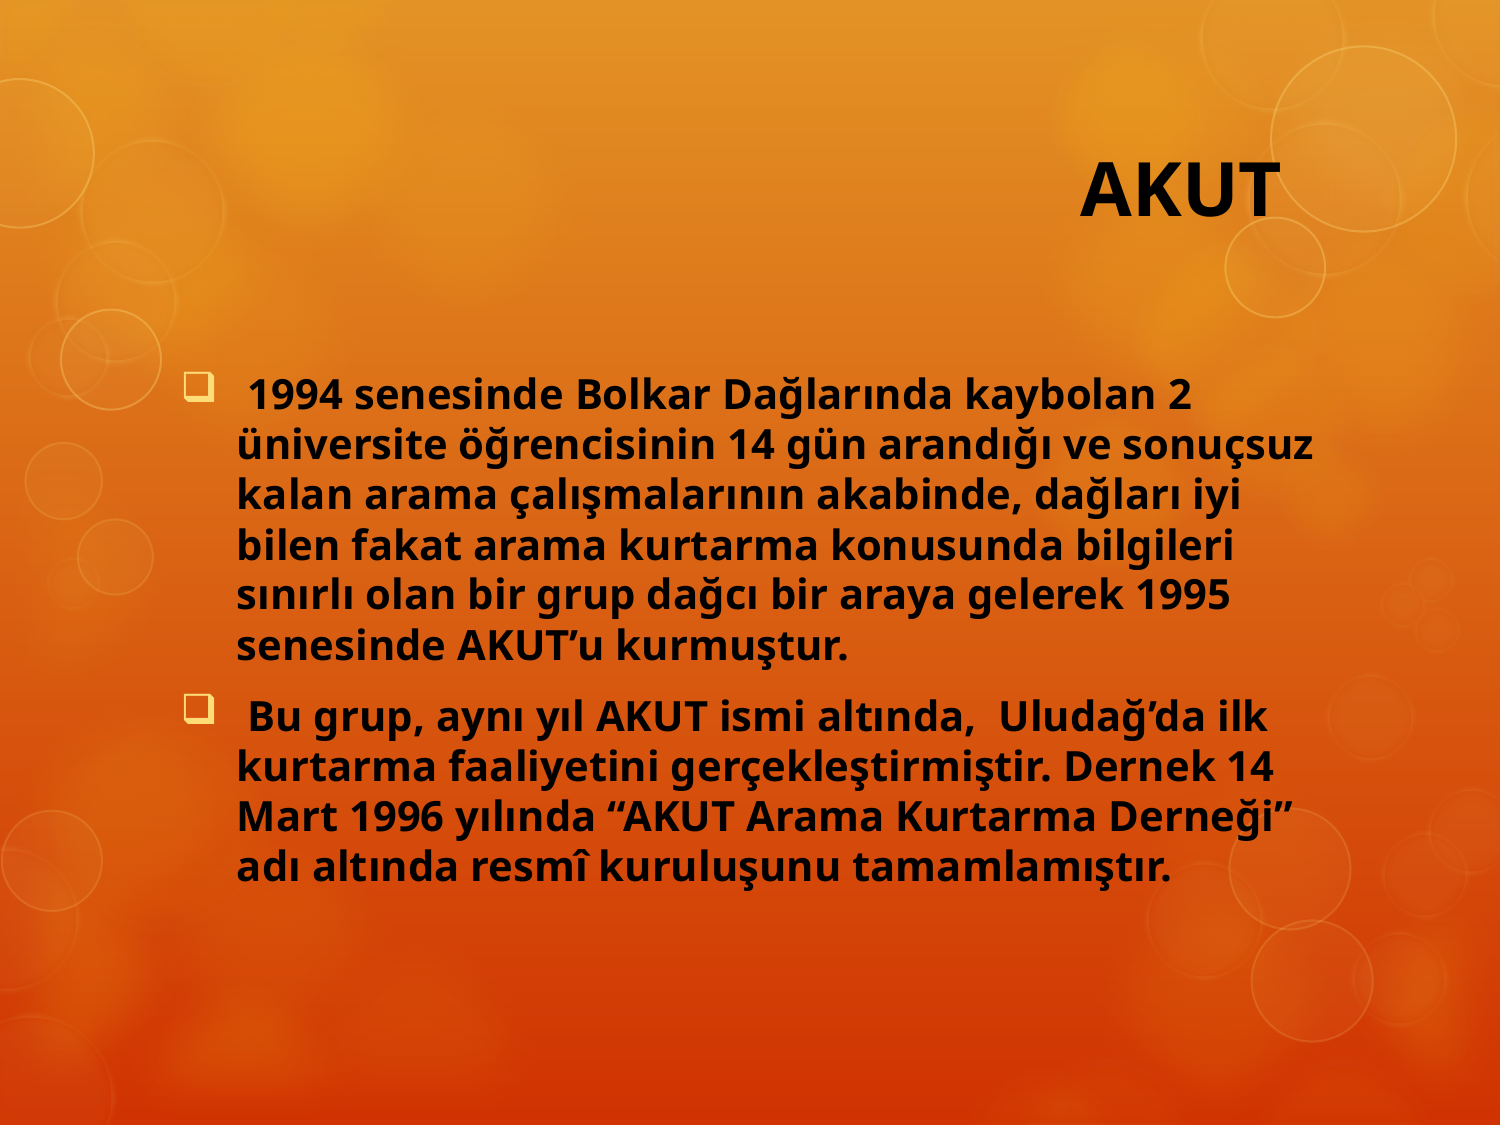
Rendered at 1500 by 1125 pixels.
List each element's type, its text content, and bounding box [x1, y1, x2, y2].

title AKUT [165, 110, 1335, 263]
list 1994 senesinde Bolkar Dağlarında kaybolan 2 üniversite öğrencisinin 14 gün arandığı ve sonuçsuz kalan arama çalışmalarının akabinde, dağları iyi bilen fakat arama kurtarma konusunda bilgileri sınırlı olan bir grup dağcı bir araya gelerek 1995 senesinde AKUT’u kurmuştur. Bu grup, aynı yıl AKUT ismi altında, Uludağ’da ilk kurtarma faaliyetini gerçekleştirmiştir. Dernek 14 Mart 1996 yılında “AKUT Arama Kurtarma Derneği” adı altında resmî kuruluşunu tamamlamıştır. [165, 296, 1335, 962]
